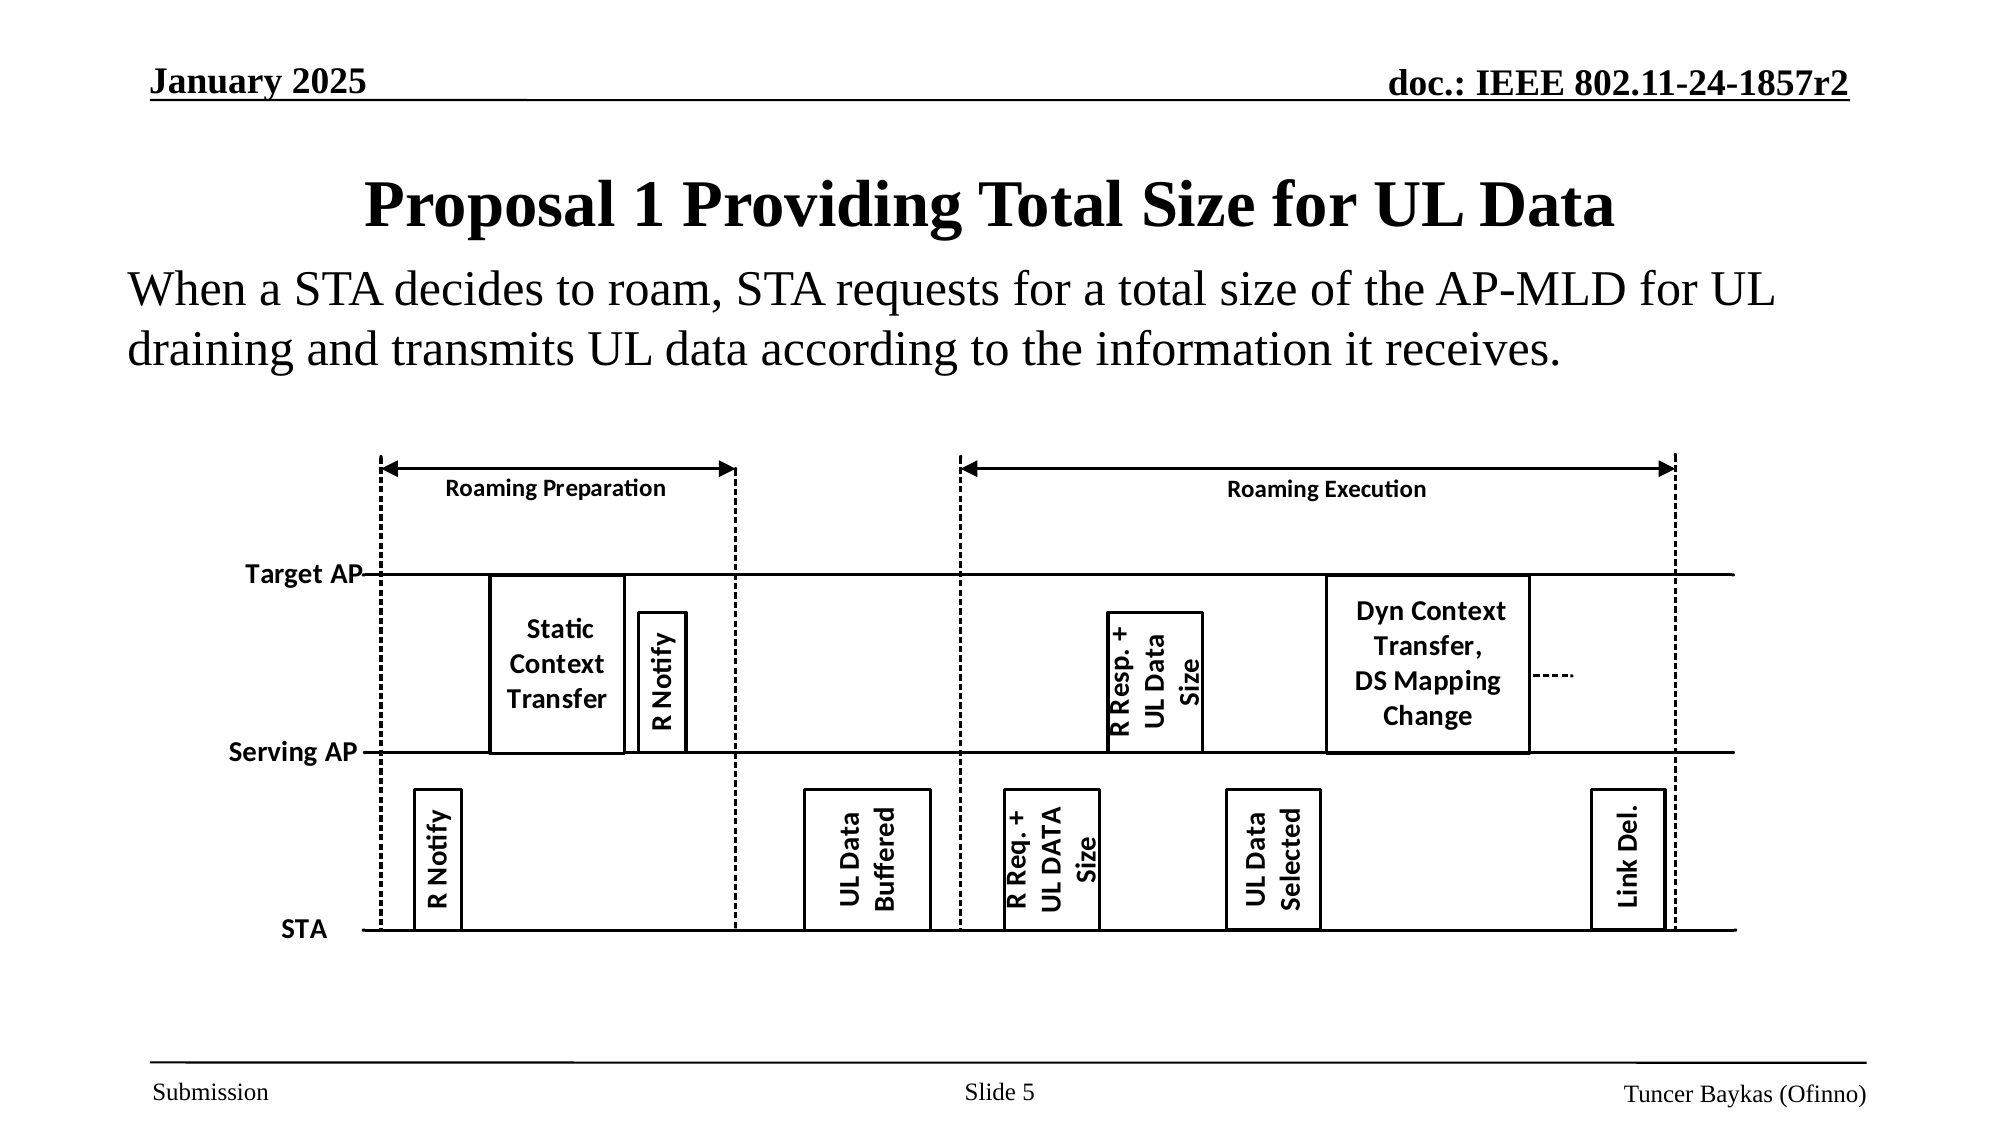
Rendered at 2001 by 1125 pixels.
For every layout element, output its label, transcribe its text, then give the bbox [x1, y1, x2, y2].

title Proposal 1 Providing Total Size for UL Data [149, 112, 1850, 288]
text_box January 2025 [149, 56, 560, 101]
footer Tuncer Baykas (Ofinno) [1169, 1076, 1867, 1108]
text_box When a STA decides to roam, STA requests for a total size of the AP-MLD for UL draining and transmits UL data according to the information it receives. [112, 248, 1838, 383]
picture [210, 449, 1739, 963]
slide_number Slide 5 [930, 1075, 1069, 1107]
